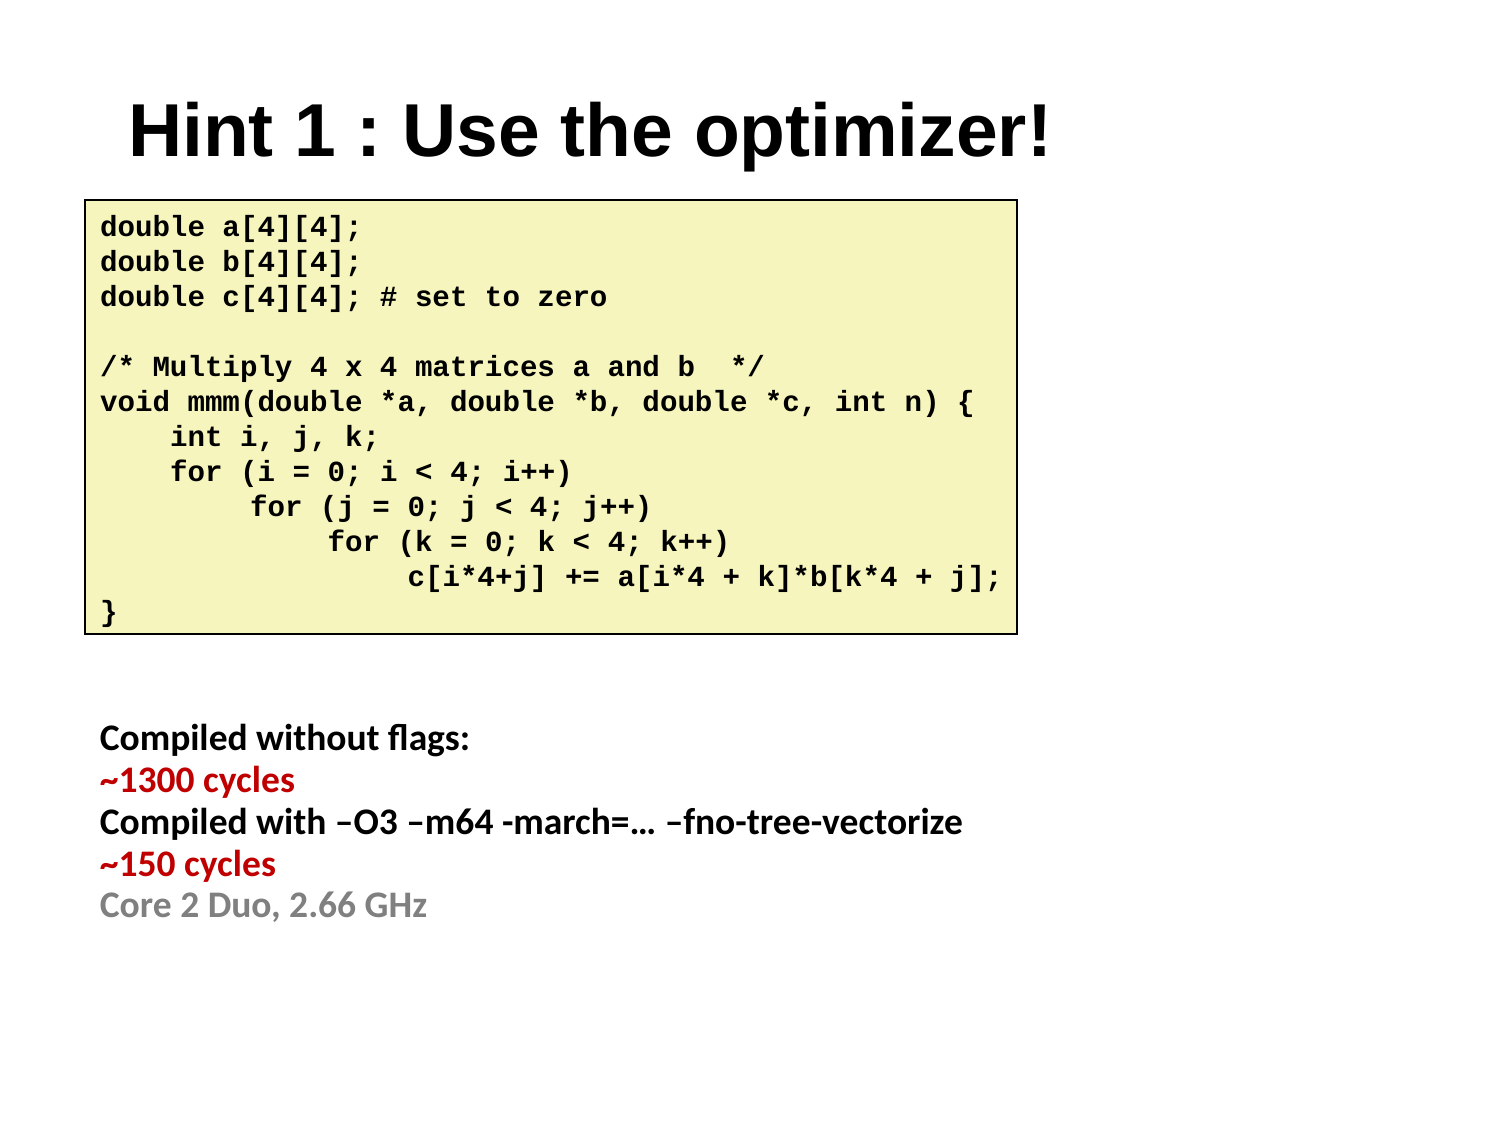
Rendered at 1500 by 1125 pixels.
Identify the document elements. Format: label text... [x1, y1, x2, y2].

title Hint 1 : Use the optimizer! [113, 50, 1388, 213]
text_box double a[4][4]; double b[4][4]; double c[4][4]; # set to zero /* Multiply 4 x 4 matrices a and b */ void mmm(double *a, double *b, double *c, int n) { int i, j, k; for (i = 0; i < 4; i++) for (j = 0; j < 4; j++) for (k = 0; k < 4; k++) c[i*4+j] += a[i*4 + k]*b[k*4 + j]; } [85, 199, 1018, 635]
list Compiled without flags: ~1300 cycles Compiled with –O3 –m64 -march=… –fno-tree-vectorize ~150 cycles Core 2 Duo, 2.66 GHz [99, 712, 1175, 975]
